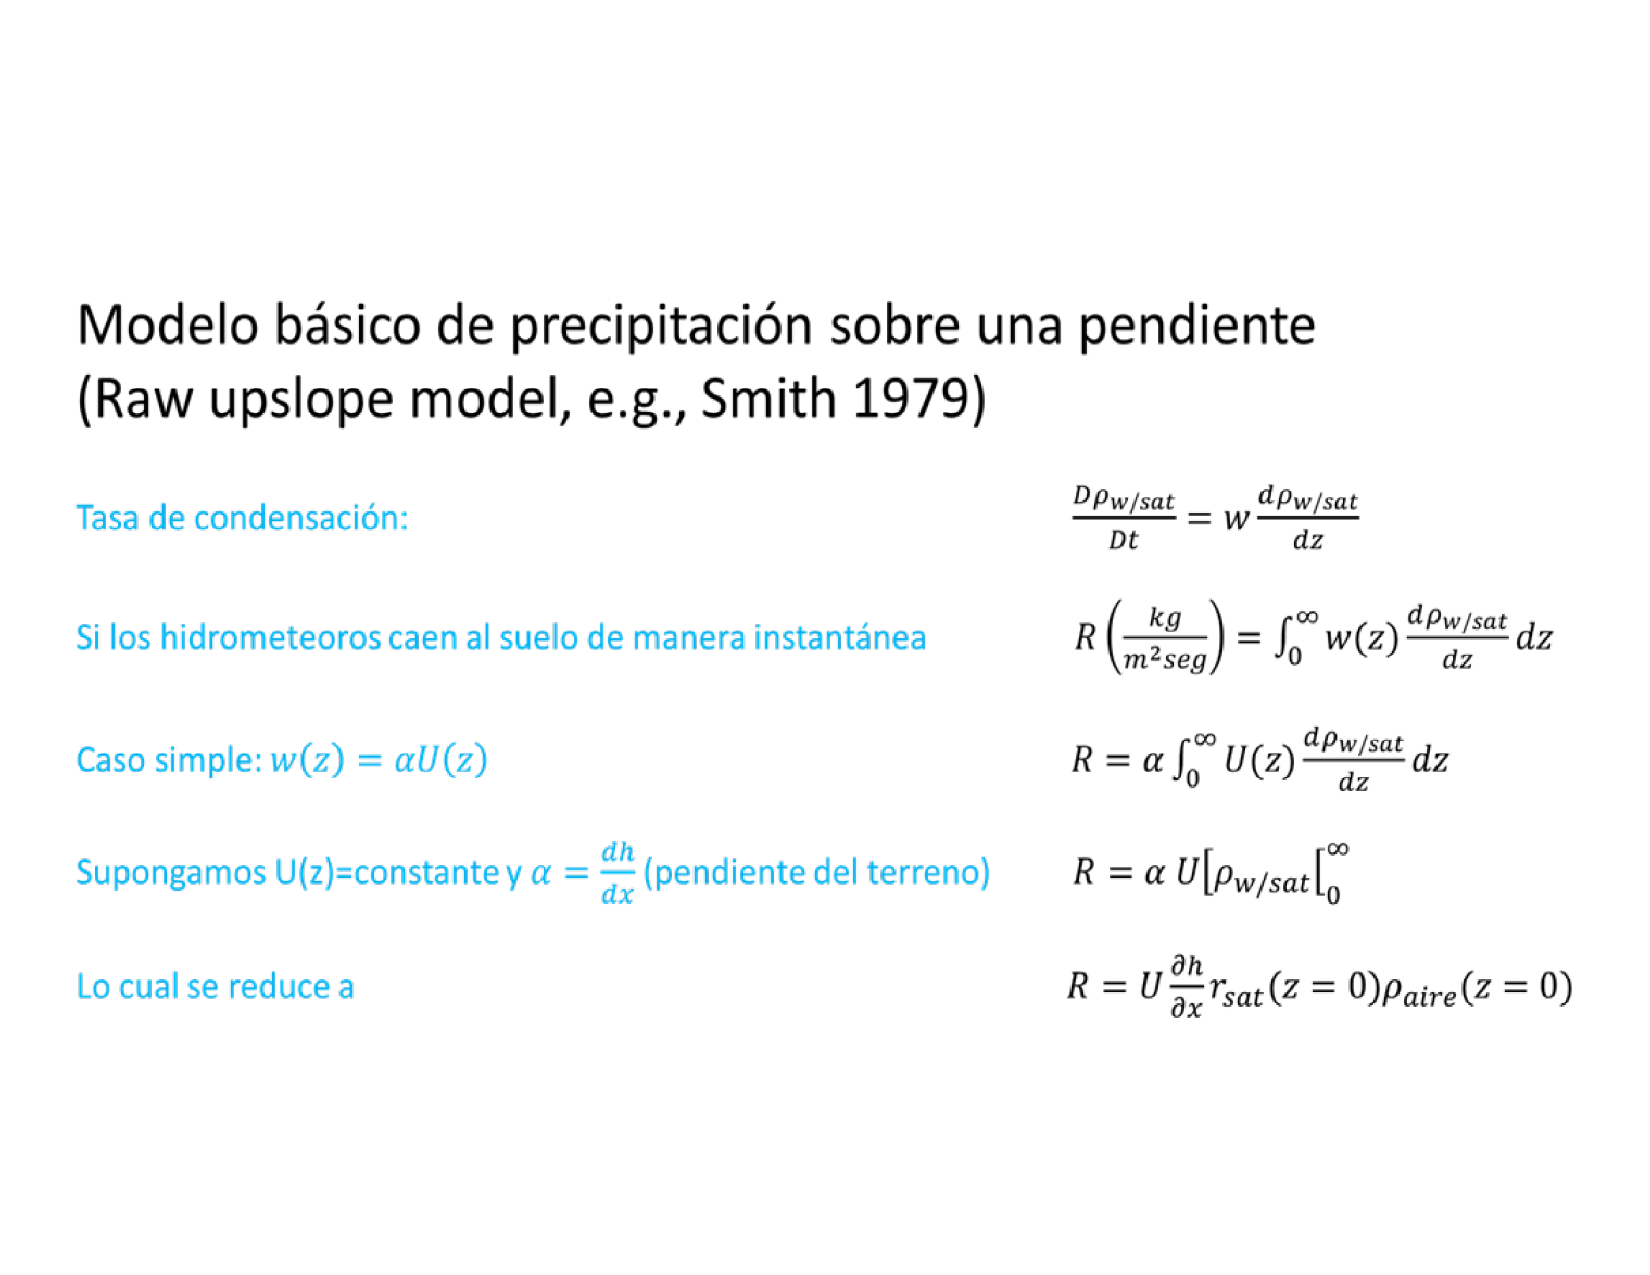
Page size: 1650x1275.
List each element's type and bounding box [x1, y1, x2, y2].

picture [0, 224, 1650, 1051]
